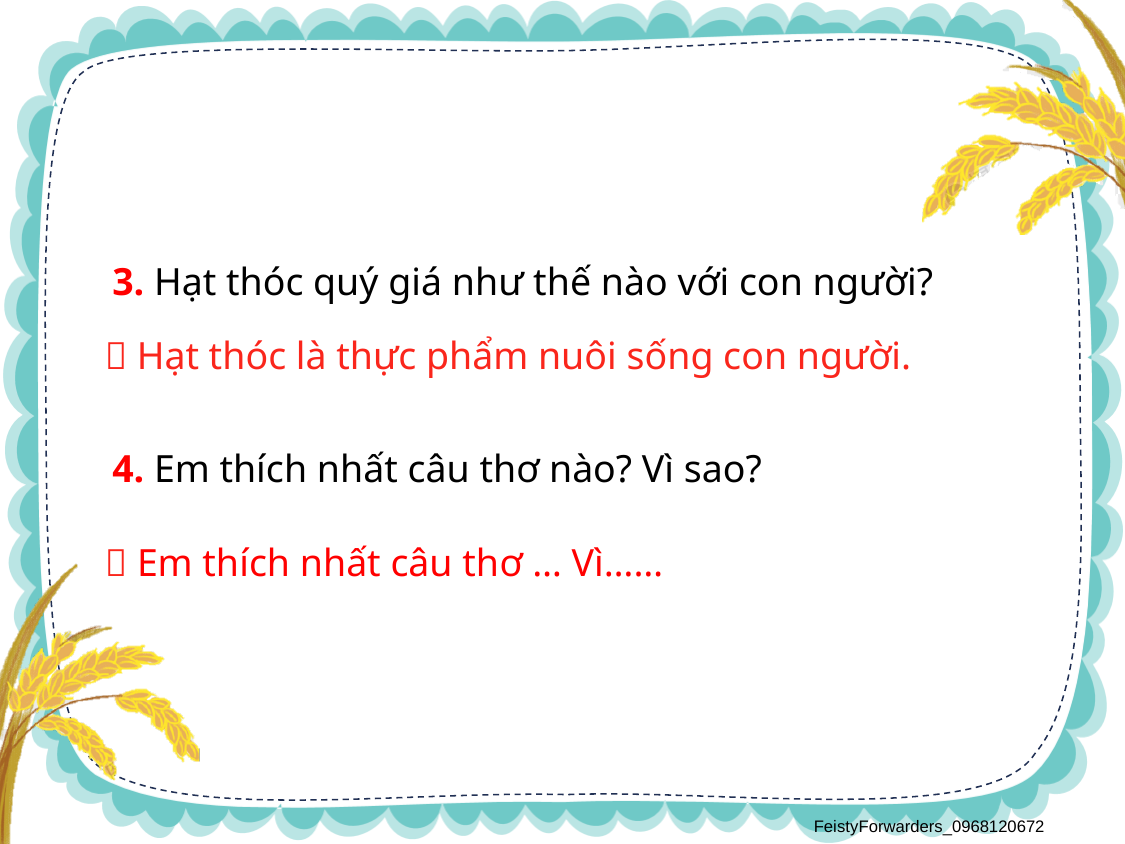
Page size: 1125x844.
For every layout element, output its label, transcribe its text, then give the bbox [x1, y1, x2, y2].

picture [0, 0, 1125, 844]
text_box  Hạt thóc là thực phẩm nuôi sống con người. [89, 301, 1024, 385]
text_box 4. Em thích nhất câu thơ nào? Vì sao? [89, 414, 1035, 498]
text_box  Em thích nhất câu thơ … Vì…… [90, 508, 1063, 591]
text_box 3. Hạt thóc quý giá như thế nào với con người? [89, 228, 1035, 311]
